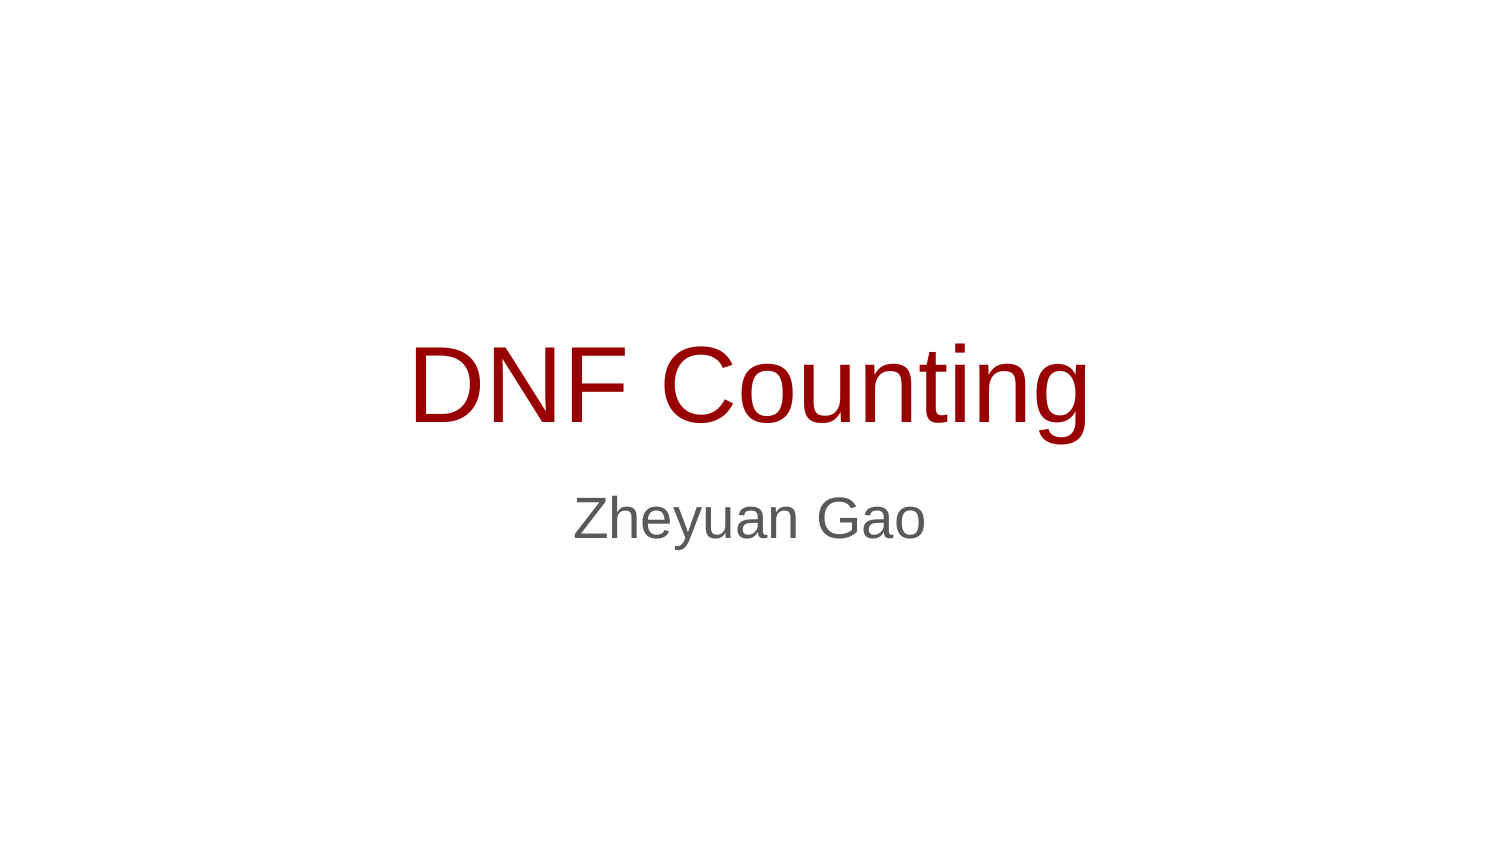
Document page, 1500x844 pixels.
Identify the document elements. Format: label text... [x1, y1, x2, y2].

title DNF Counting [51, 122, 1449, 459]
subtitle Zheyuan Gao [51, 464, 1449, 595]
